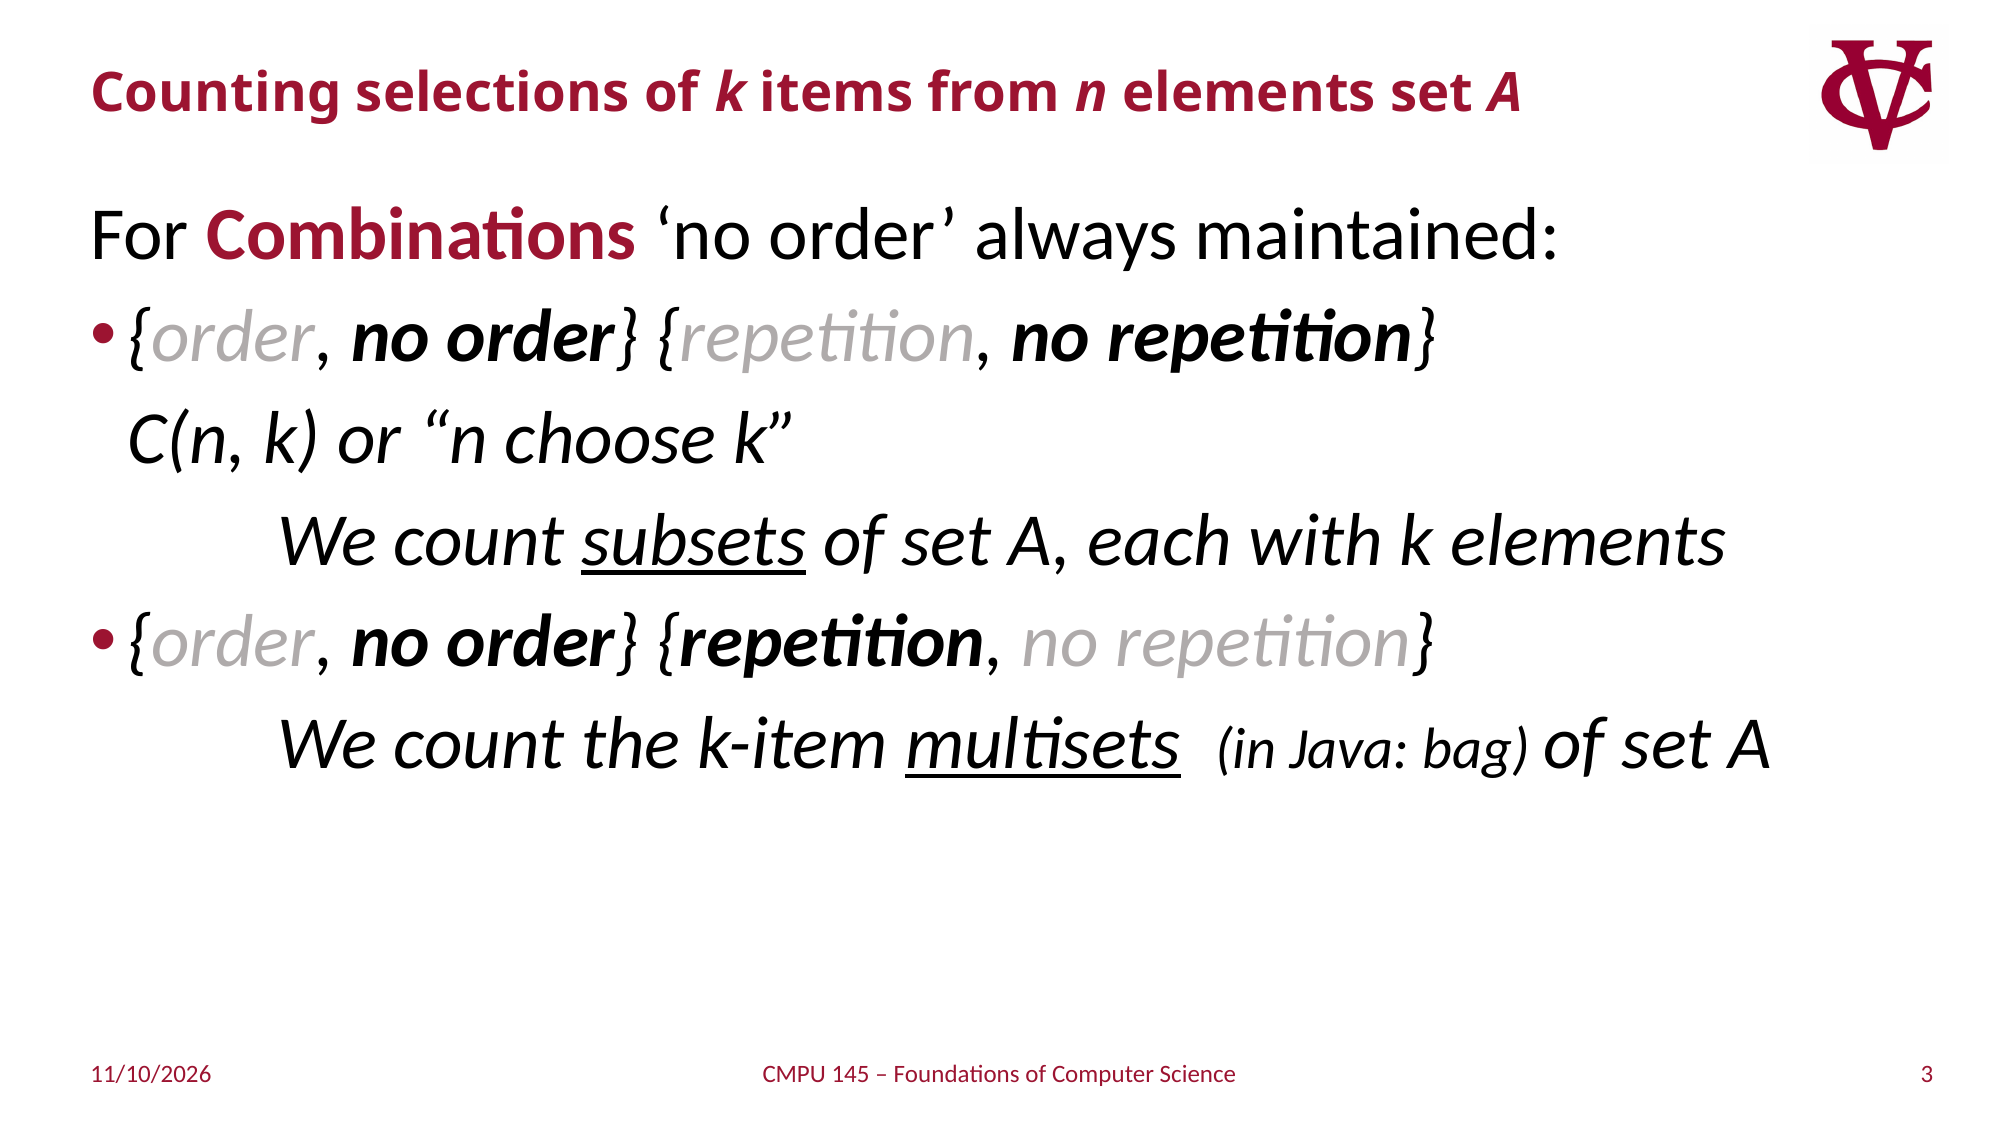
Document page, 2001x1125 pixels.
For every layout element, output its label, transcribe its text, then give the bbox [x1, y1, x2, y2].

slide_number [75, 1042, 640, 1103]
picture [1809, 24, 1949, 164]
list For Combinations ‘no order’ always maintained: {order, no order} {repetition, no repetition} C(n, k) or “n choose k” We count subsets of set A, each with k elements {order, no order} {repetition, no repetition} We count the k-item multisets (in Java: bag) of set A [75, 187, 1925, 903]
title Counting selections of k items from n elements set A [75, 37, 1793, 151]
footer CMPU 145 – Foundations of Computer Science [662, 1042, 1338, 1103]
slide_number 3 [1384, 1042, 1949, 1103]
